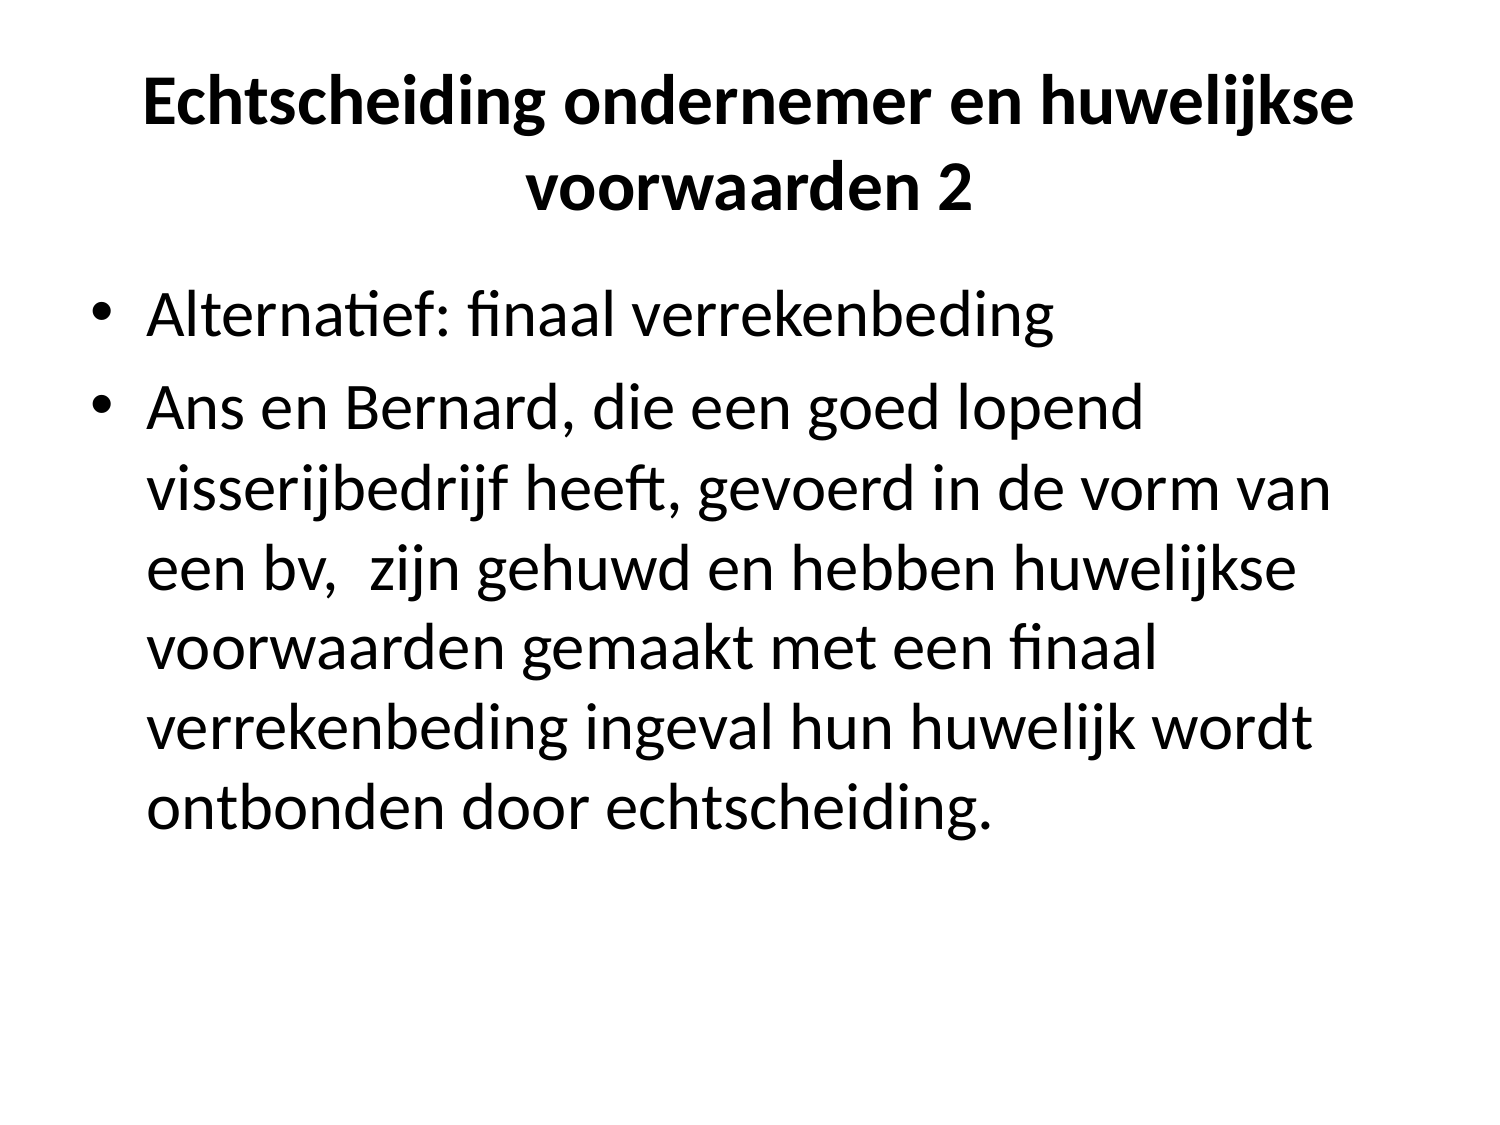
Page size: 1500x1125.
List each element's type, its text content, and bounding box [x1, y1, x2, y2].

title Echtscheiding ondernemer en huwelijkse voorwaarden 2 [75, 45, 1425, 233]
list Alternatief: finaal verrekenbeding Ans en Bernard, die een goed lopend visserijbedrijf heeft, gevoerd in de vorm van een bv, zijn gehuwd en hebben huwelijkse voorwaarden gemaakt met een finaal verrekenbeding ingeval hun huwelijk wordt ontbonden door echtscheiding. [75, 262, 1425, 1005]
